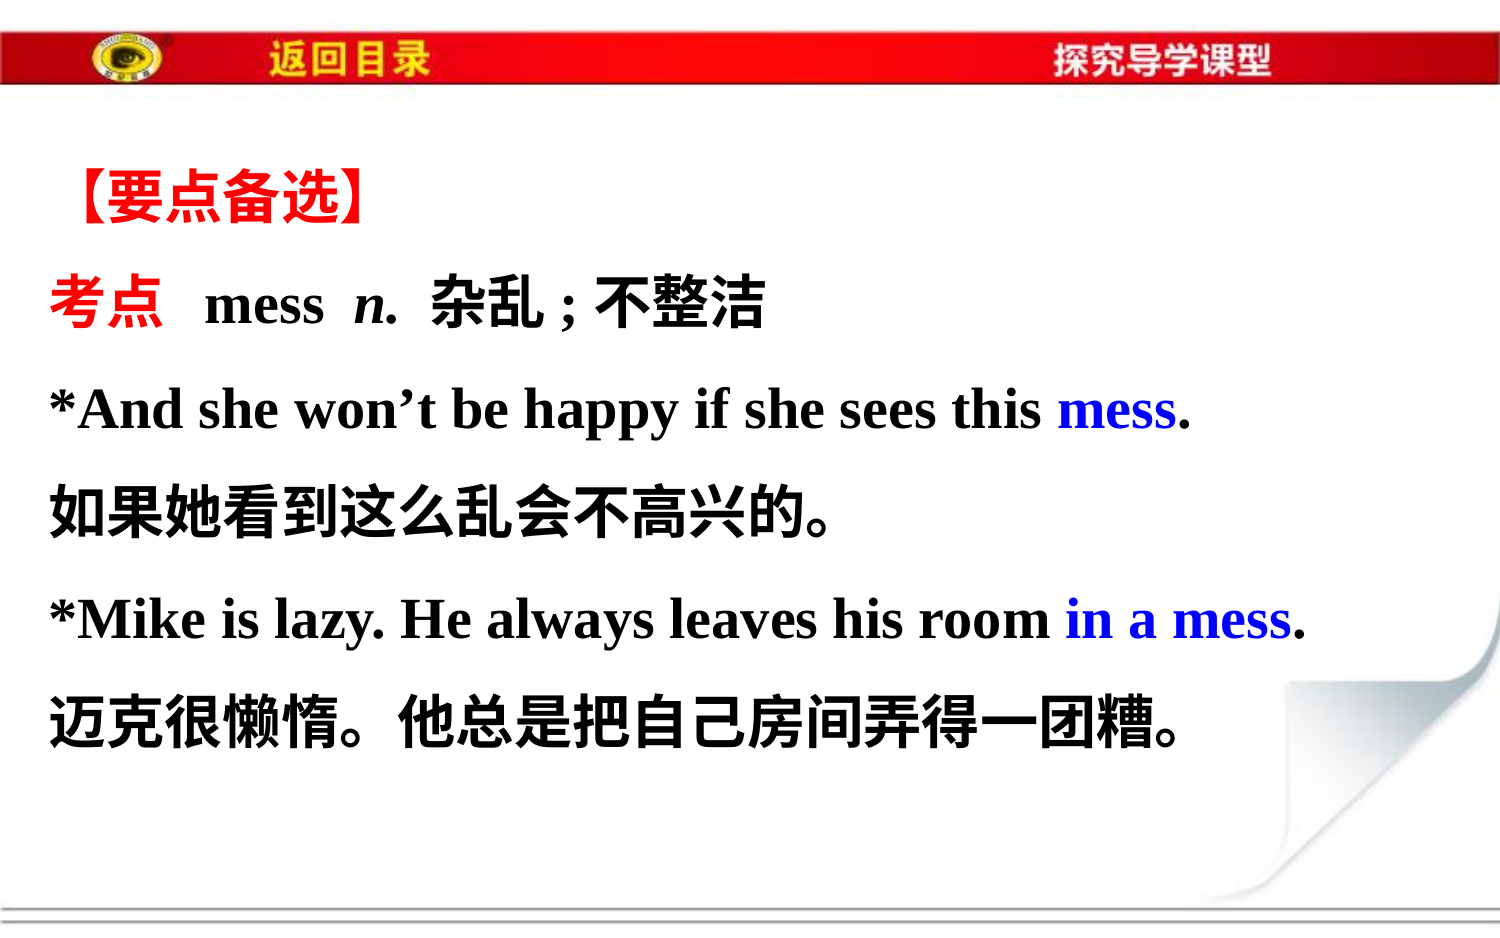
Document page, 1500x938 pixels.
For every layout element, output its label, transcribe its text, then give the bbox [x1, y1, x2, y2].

picture [0, 0, 1500, 938]
text_box 【要点备选】 考点 mess n. 杂乱;不整洁 *And she won’t be happy if she sees this mess. 如果她看到这么乱会不高兴的。 *Mike is lazy. He always leaves his room in a mess. 迈克很懒惰。他总是把自己房间弄得一团糟。 [33, 117, 1460, 762]
